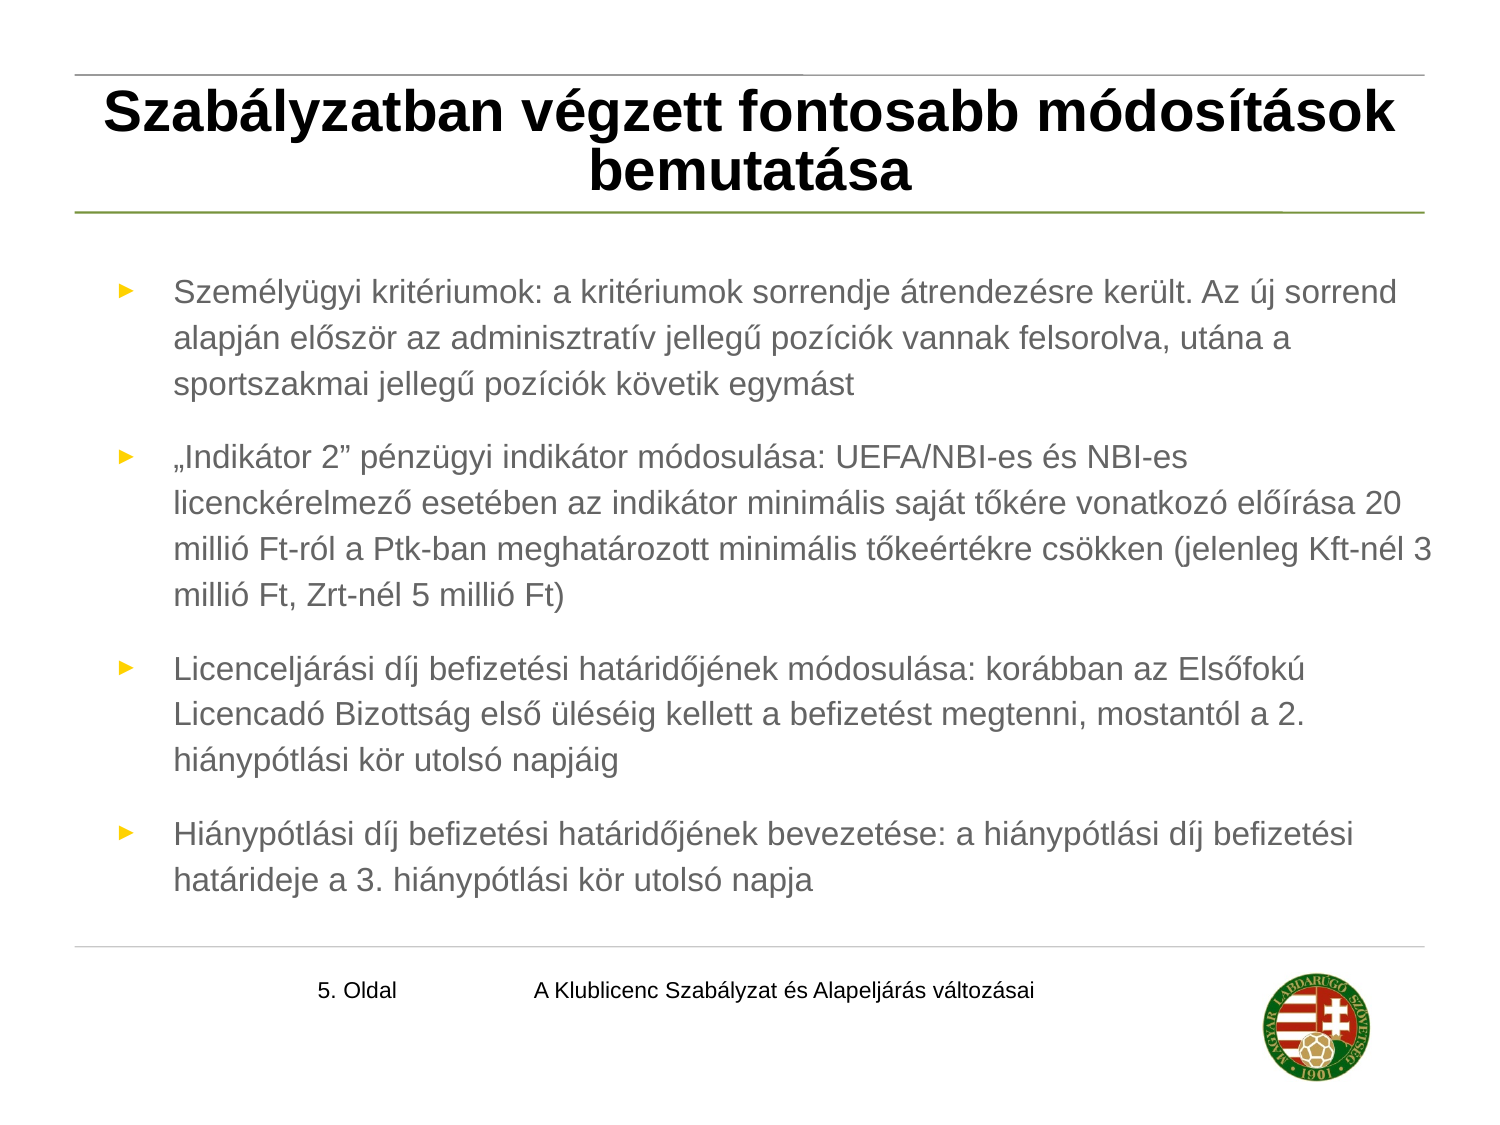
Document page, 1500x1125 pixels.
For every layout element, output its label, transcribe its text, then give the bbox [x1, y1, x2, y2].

text_box Személyügyi kritériumok: a kritériumok sorrendje átrendezésre került. Az új sorrend alapján először az adminisztratív jellegű pozíciók vannak felsorolva, utána a sportszakmai jellegű pozíciók követik egymást „Indikátor 2” pénzügyi indikátor módosulása: UEFA/NBI-es és NBI-es licenckérelmező esetében az indikátor minimális saját tőkére vonatkozó előírása 20 millió Ft-ról a Ptk-ban meghatározott minimális tőkeértékre csökken (jelenleg Kft-nél 3 millió Ft, Zrt-nél 5 millió Ft) Licenceljárási díj befizetési határidőjének módosulása: korábban az Elsőfokú Licencadó Bizottság első üléséig kellett a befizetést megtenni, mostantól a 2. hiánypótlási kör utolsó napjáig Hiánypótlási díj befizetési határidőjének bevezetése: a hiánypótlási díj befizetési határideje a 3. hiánypótlási kör utolsó napja [99, 200, 1451, 950]
text_box [74, 216, 1426, 966]
text_box Szabályzatban végzett fontosabb módosítások bemutatása [75, 76, 1426, 216]
picture [1262, 972, 1372, 1082]
